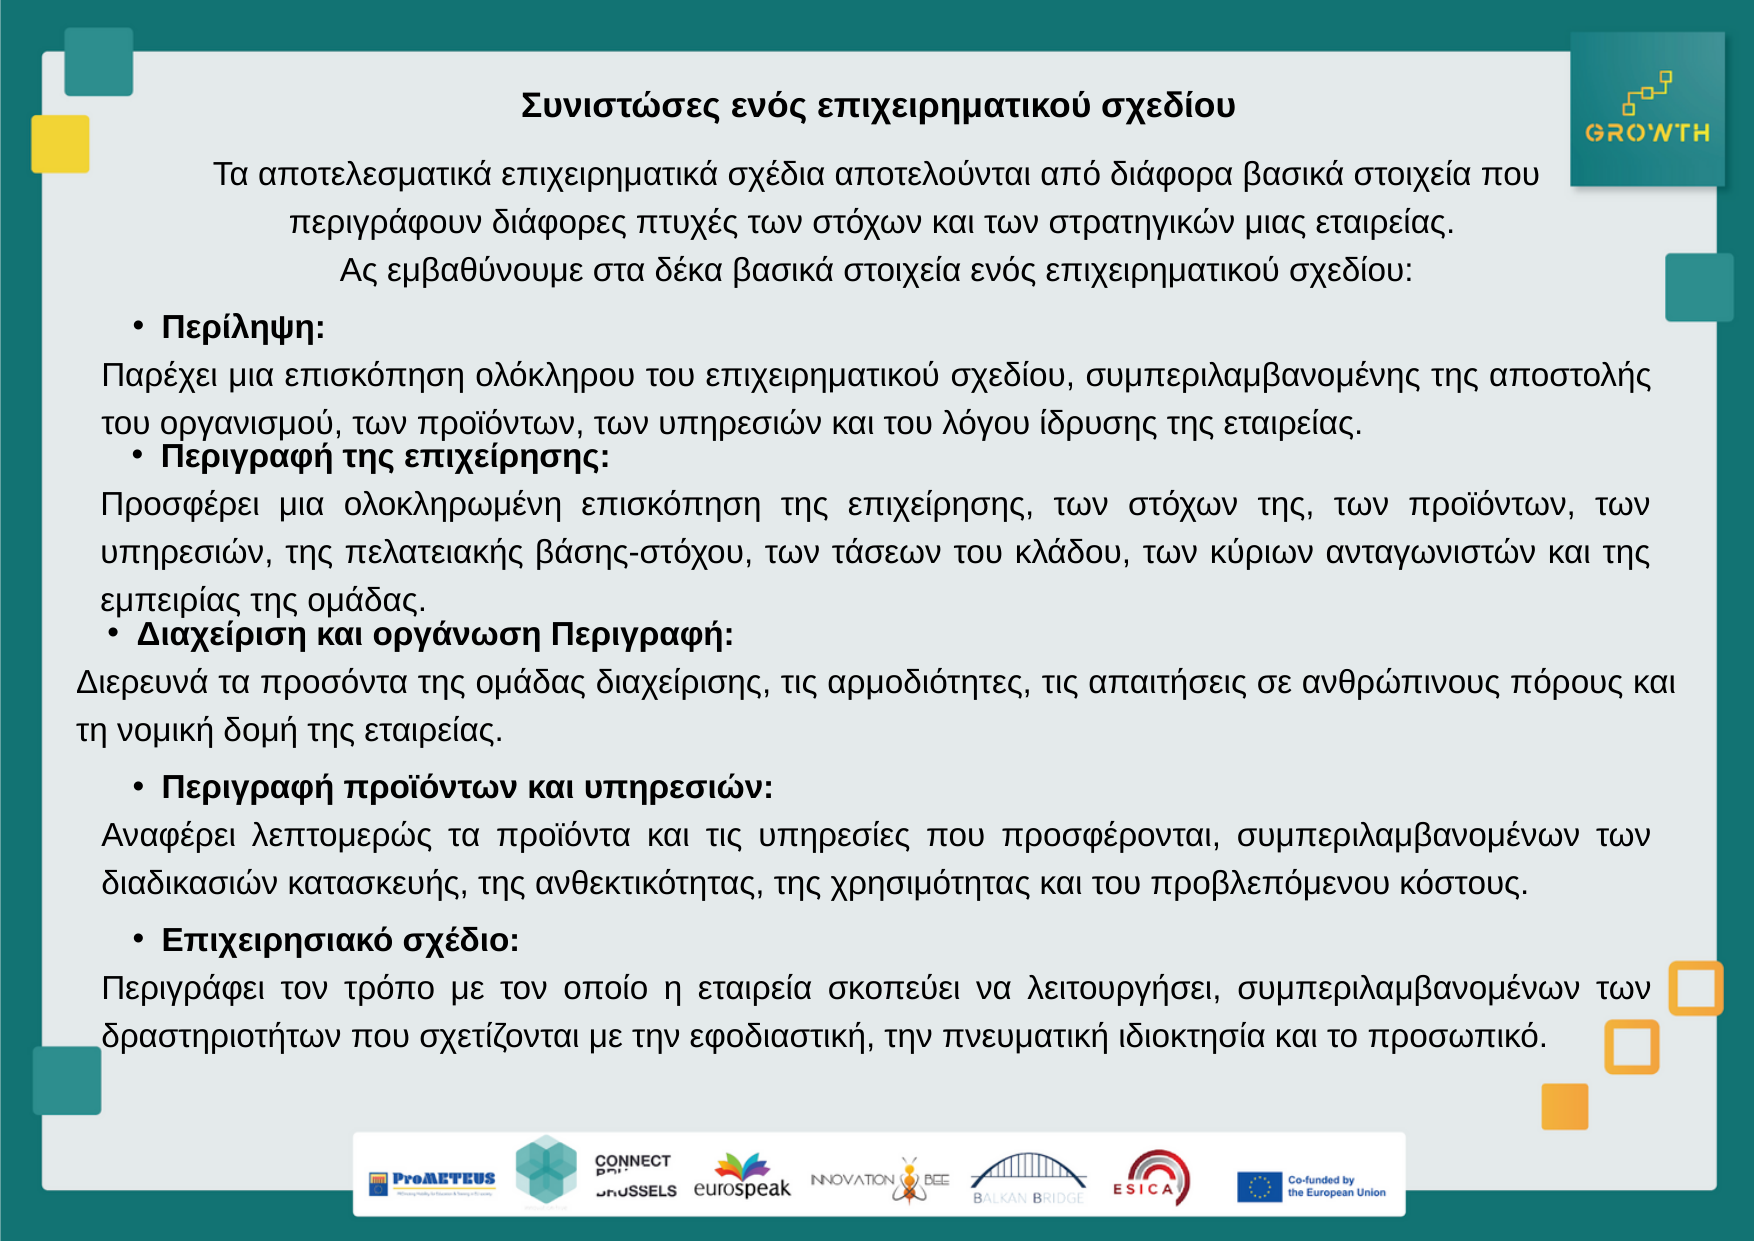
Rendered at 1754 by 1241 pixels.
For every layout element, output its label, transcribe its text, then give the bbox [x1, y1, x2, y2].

text_box Τα αποτελεσματικά επιχειρηματικά σχέδια αποτελούνται από διάφορα βασικά στοιχεία που περιγράφουν διάφορες πτυχές των στόχων και των στρατηγικών μιας εταιρείας. Ας εμβαθύνουμε στα δέκα βασικά στοιχεία ενός επιχειρηματικού σχεδίου: [196, 143, 1560, 288]
text_box Διαχείριση και οργάνωση Περιγραφή: Διερευνά τα προσόντα της ομάδας διαχείρισης, τις αρμοδιότητες, τις απαιτήσεις σε ανθρώπινους πόρους και τη νομική δομή της εταιρείας. [76, 604, 1680, 796]
text_box Συνιστώσες ενός επιχειρηματικού σχεδίου [174, 73, 1584, 126]
text_box [0, 0, 1754, 1241]
text_box Περίληψη: Παρέχει μια επισκόπηση ολόκληρου του επιχειρηματικού σχεδίου, συμπεριλαμβανομένης της αποστολής του οργανισμού, των προϊόντων, των υπηρεσιών και του λόγου ίδρυσης της εταιρείας. [101, 297, 1655, 442]
text_box Περιγραφή της επιχείρησης: Προσφέρει μια ολοκληρωμένη επισκόπηση της επιχείρησης, των στόχων της, των προϊόντων, των υπηρεσιών, της πελατειακής βάσης-στόχου, των τάσεων του κλάδου, των κύριων ανταγωνιστών και της εμπειρίας της ομάδας. [100, 426, 1654, 604]
text_box Επιχειρησιακό σχέδιο: Περιγράφει τον τρόπο με τον οποίο η εταιρεία σκοπεύει να λειτουργήσει, συμπεριλαμβανομένων των δραστηριοτήτων που σχετίζονται με την εφοδιαστική, την πνευματική ιδιοκτησία και το προσωπικό. [101, 910, 1655, 1105]
text_box Περιγραφή προϊόντων και υπηρεσιών: Αναφέρει λεπτομερώς τα προϊόντα και τις υπηρεσίες που προσφέρονται, συμπεριλαμβανομένων των διαδικασιών κατασκευής, της ανθεκτικότητας, της χρησιμότητας και του προβλεπόμενου κόστους. [101, 757, 1655, 910]
